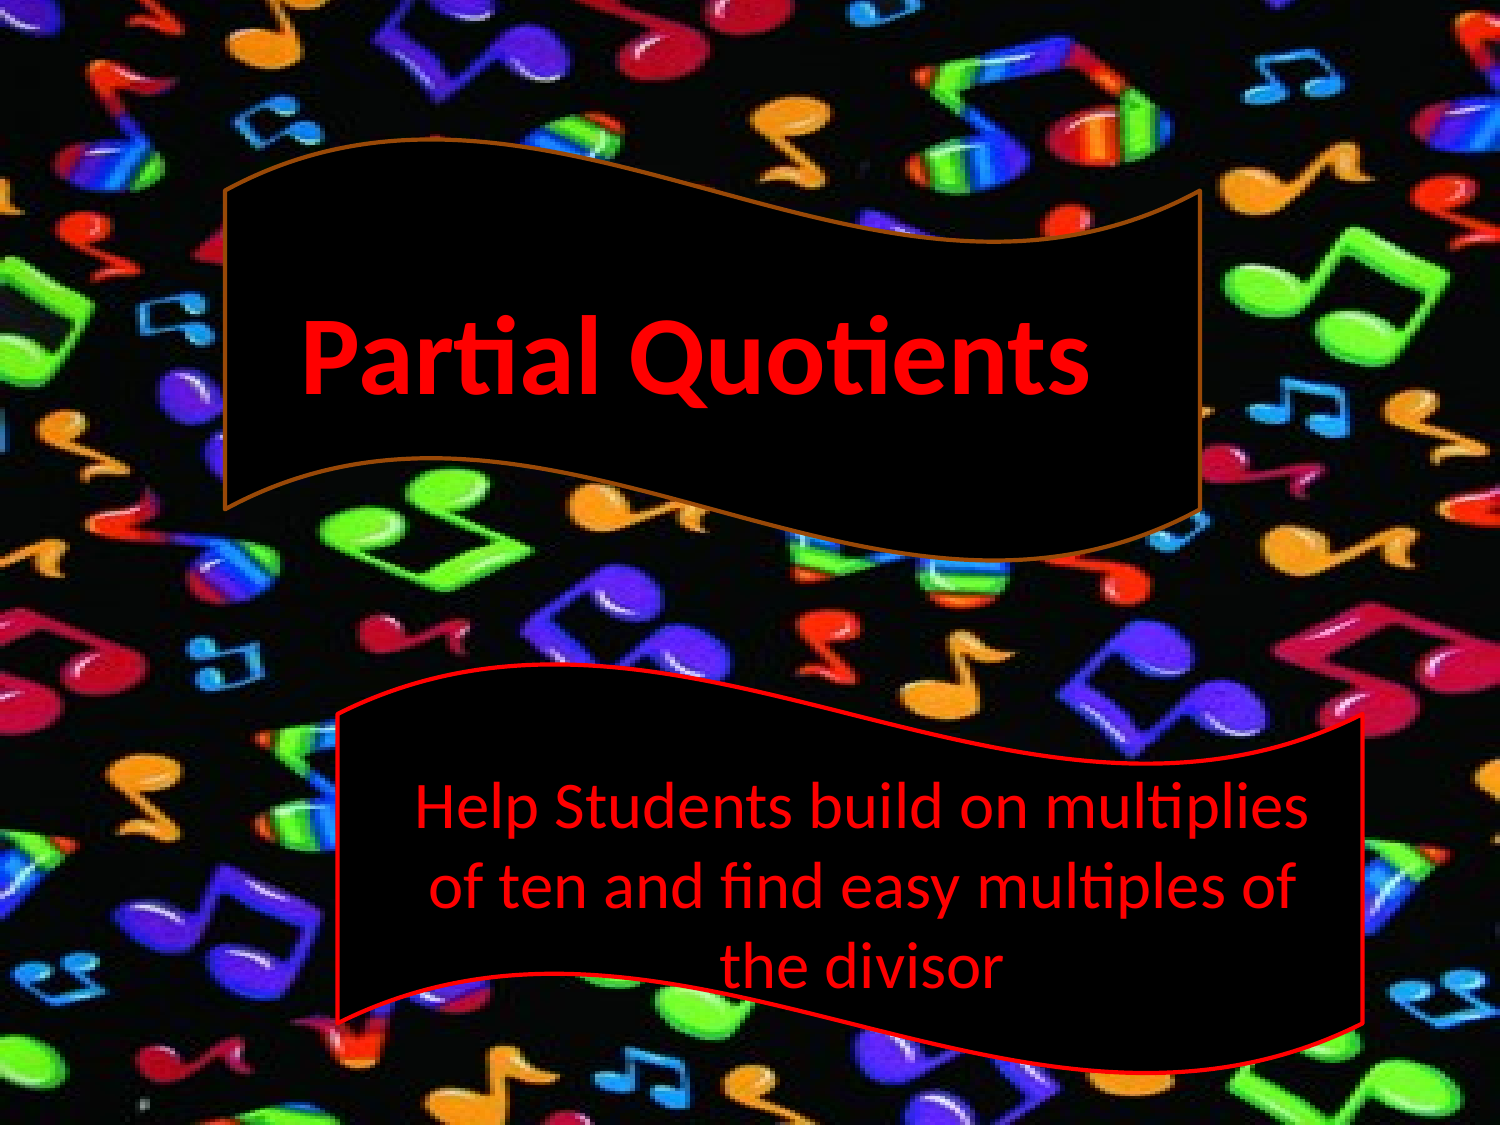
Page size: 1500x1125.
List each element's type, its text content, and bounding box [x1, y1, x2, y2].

picture [0, 0, 1500, 1125]
text_box Help Students build on multiplies of ten and find easy multiples of the divisor [387, 754, 1338, 1010]
text_box [222, 137, 1203, 563]
text_box [787, 712, 1365, 1076]
text_box [335, 662, 1047, 1026]
text_box Partial Quotients [271, 274, 1122, 424]
